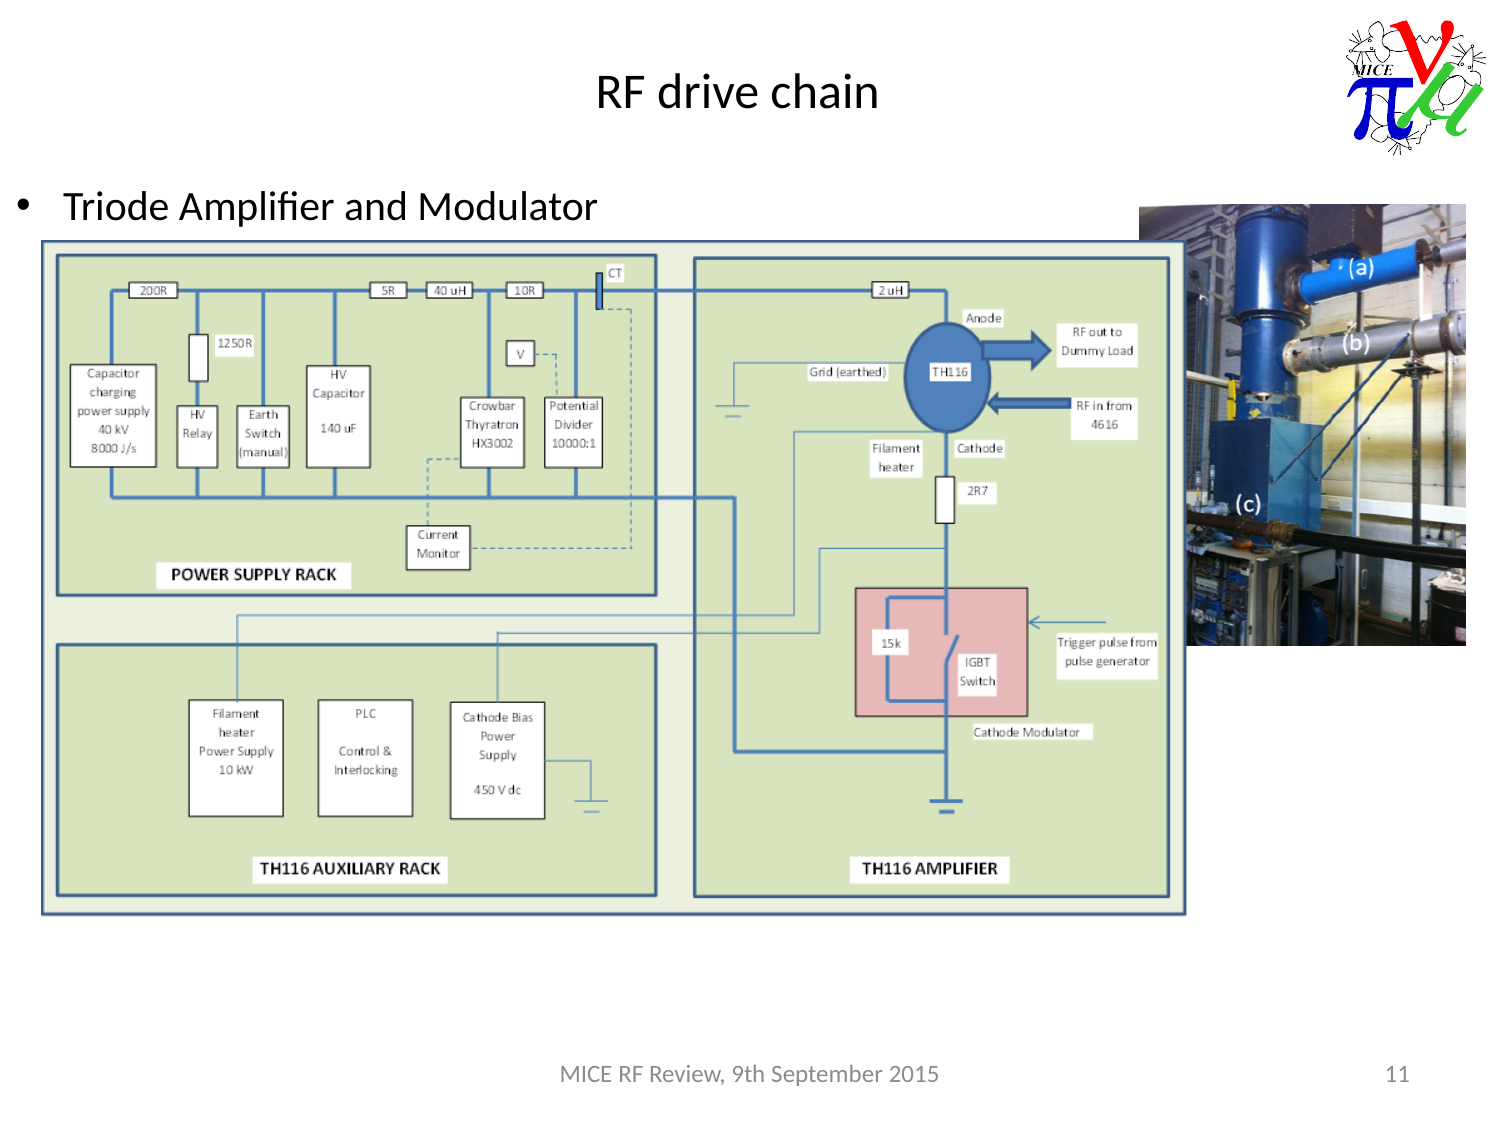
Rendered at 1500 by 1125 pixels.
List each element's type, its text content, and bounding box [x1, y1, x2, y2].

text_box Triode Amplifier and Modulator [1, 171, 1376, 237]
slide_number 11 [1074, 1042, 1425, 1103]
footer MICE RF Review, 9th September 2015 [512, 1042, 988, 1103]
picture [40, 203, 1467, 917]
title RF drive chain [100, 40, 1327, 136]
picture [1332, 0, 1499, 167]
